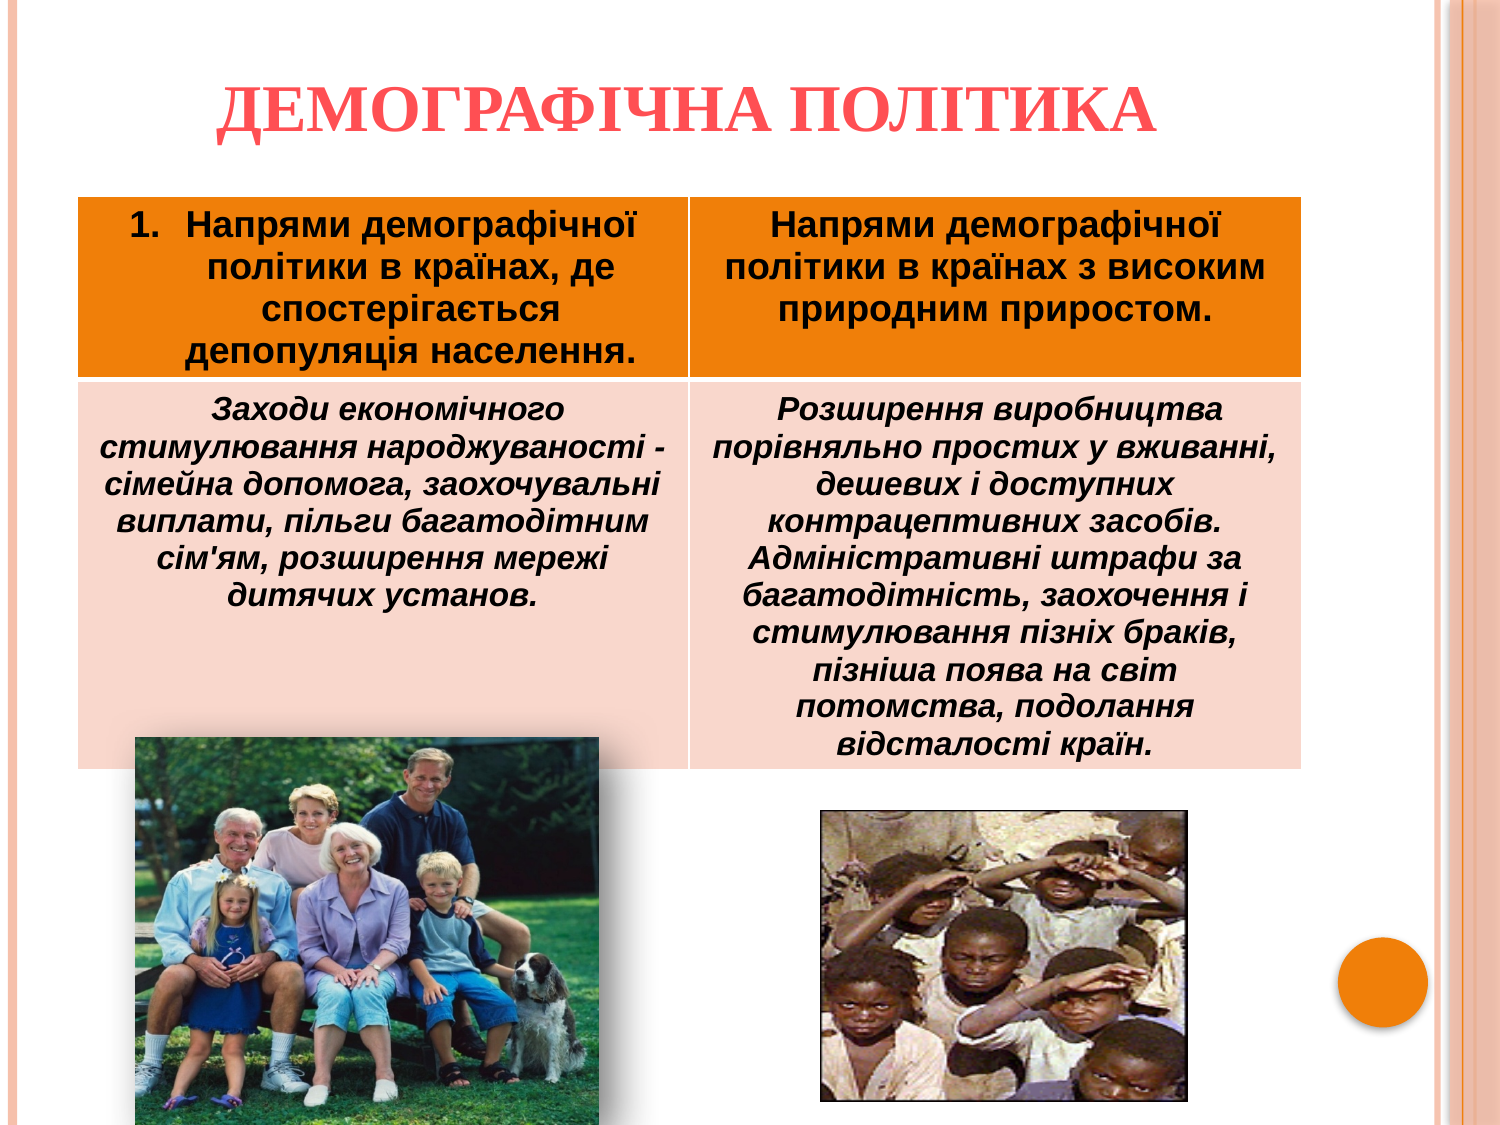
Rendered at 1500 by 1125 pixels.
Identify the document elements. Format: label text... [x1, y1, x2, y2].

title ДЕМОГРАФІЧНА ПОЛІТИКА [75, 45, 1300, 195]
picture [135, 736, 599, 1125]
table_cell Заходи економічного стимулювання народжуваності - сімейна допомога, заохочувальні виплати, пільги багатодітним сім'ям, розширення мережі дитячих установ. [78, 382, 688, 769]
table_header Напрями демографічної політики в країнах, де спостерігається депопуляція населення. [78, 197, 688, 377]
table_header Напрями демографічної політики в країнах з високим природним приростом. [690, 197, 1301, 377]
table_cell Розширення виробництва порівняльно простих у вживанні, дешевих і доступних контрацептивних засобів. Адміністративні штрафи за багатодітність, заохочення і стимулювання пізніх браків, пізніша поява на світ потомства, подолання відсталості країн. [690, 382, 1301, 769]
picture [820, 809, 1189, 1102]
